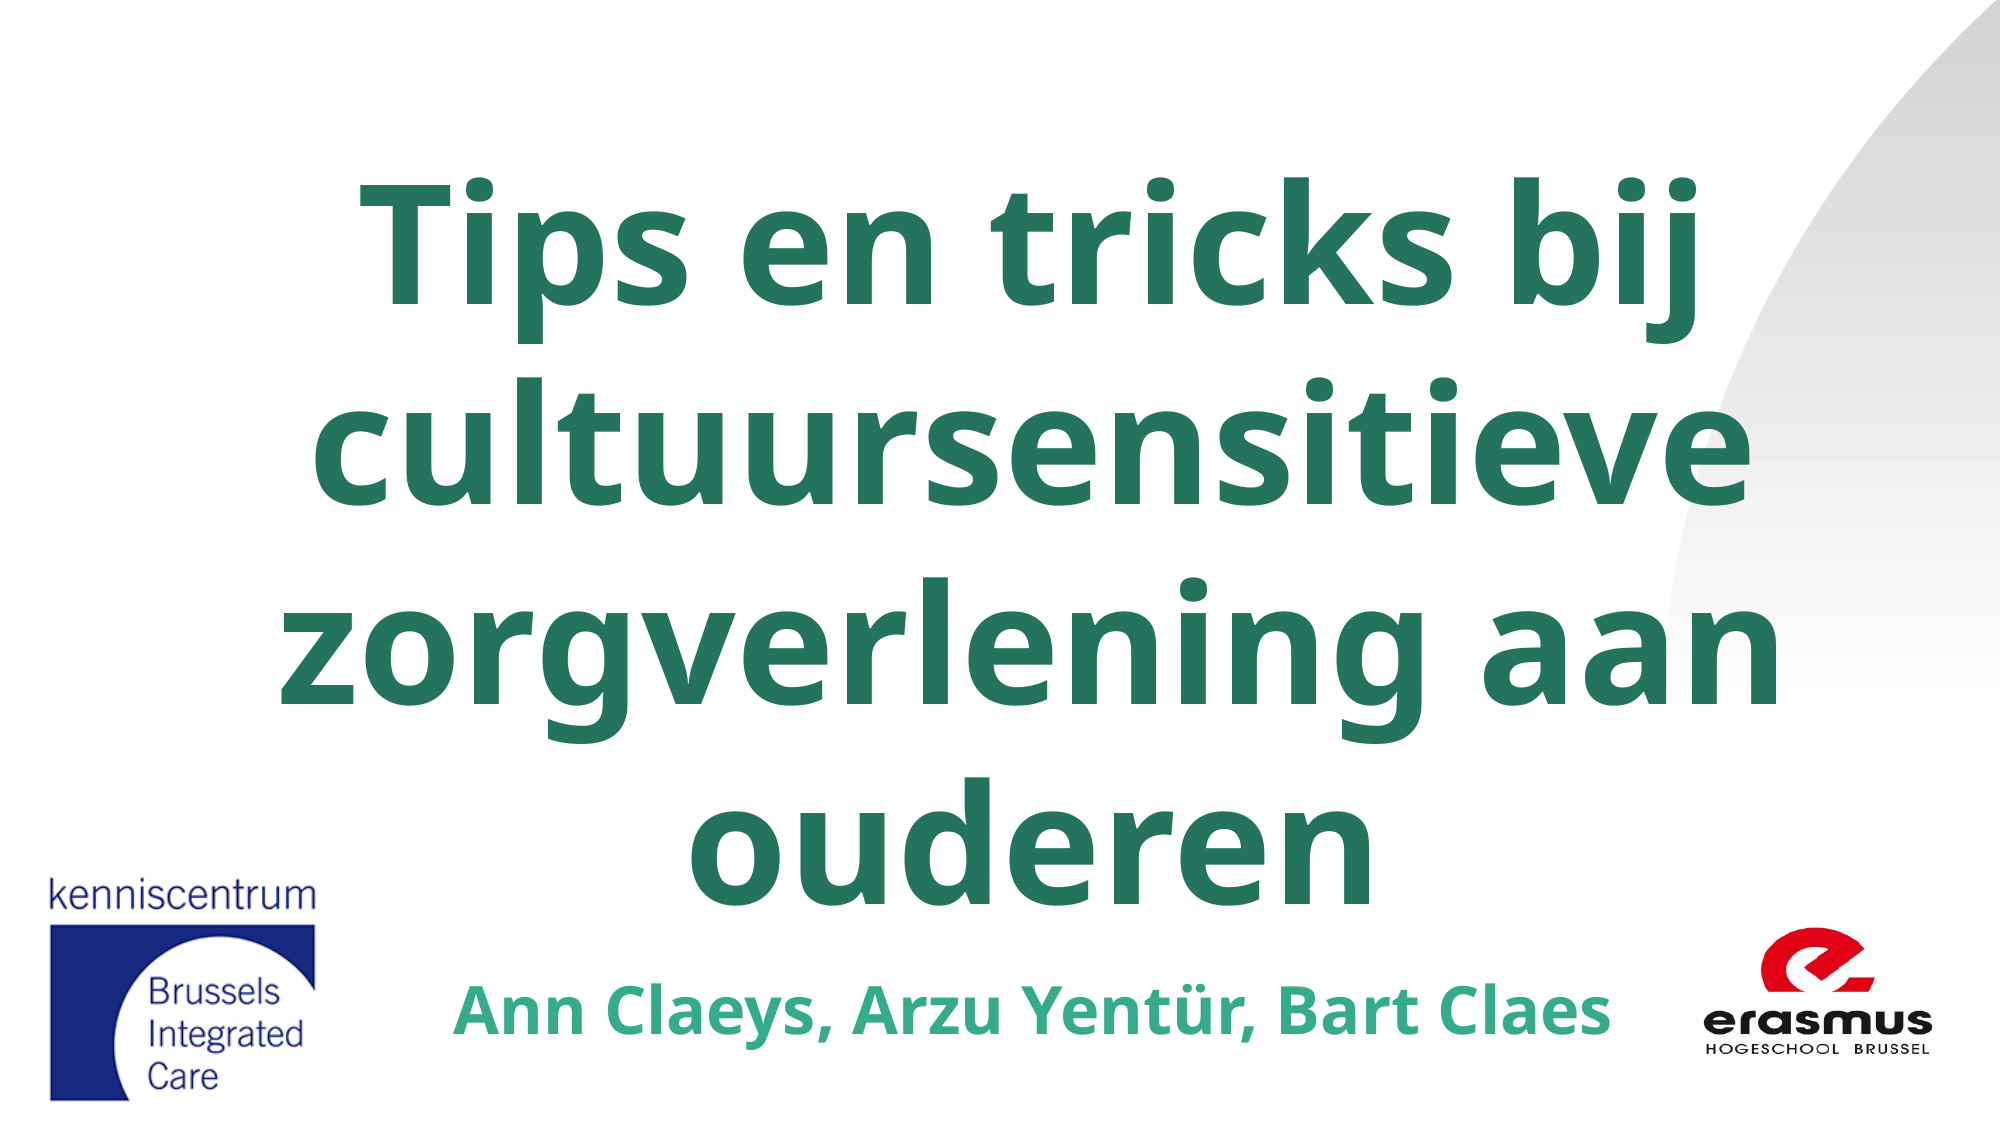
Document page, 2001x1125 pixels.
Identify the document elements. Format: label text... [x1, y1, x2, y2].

subtitle Tips en tricks bij cultuursensitieve zorgverlening aan ouderen Ann Claeys, Arzu Yentür, Bart Claes [240, 130, 1827, 1109]
picture [1827, 897, 1944, 1087]
picture [41, 870, 323, 1109]
